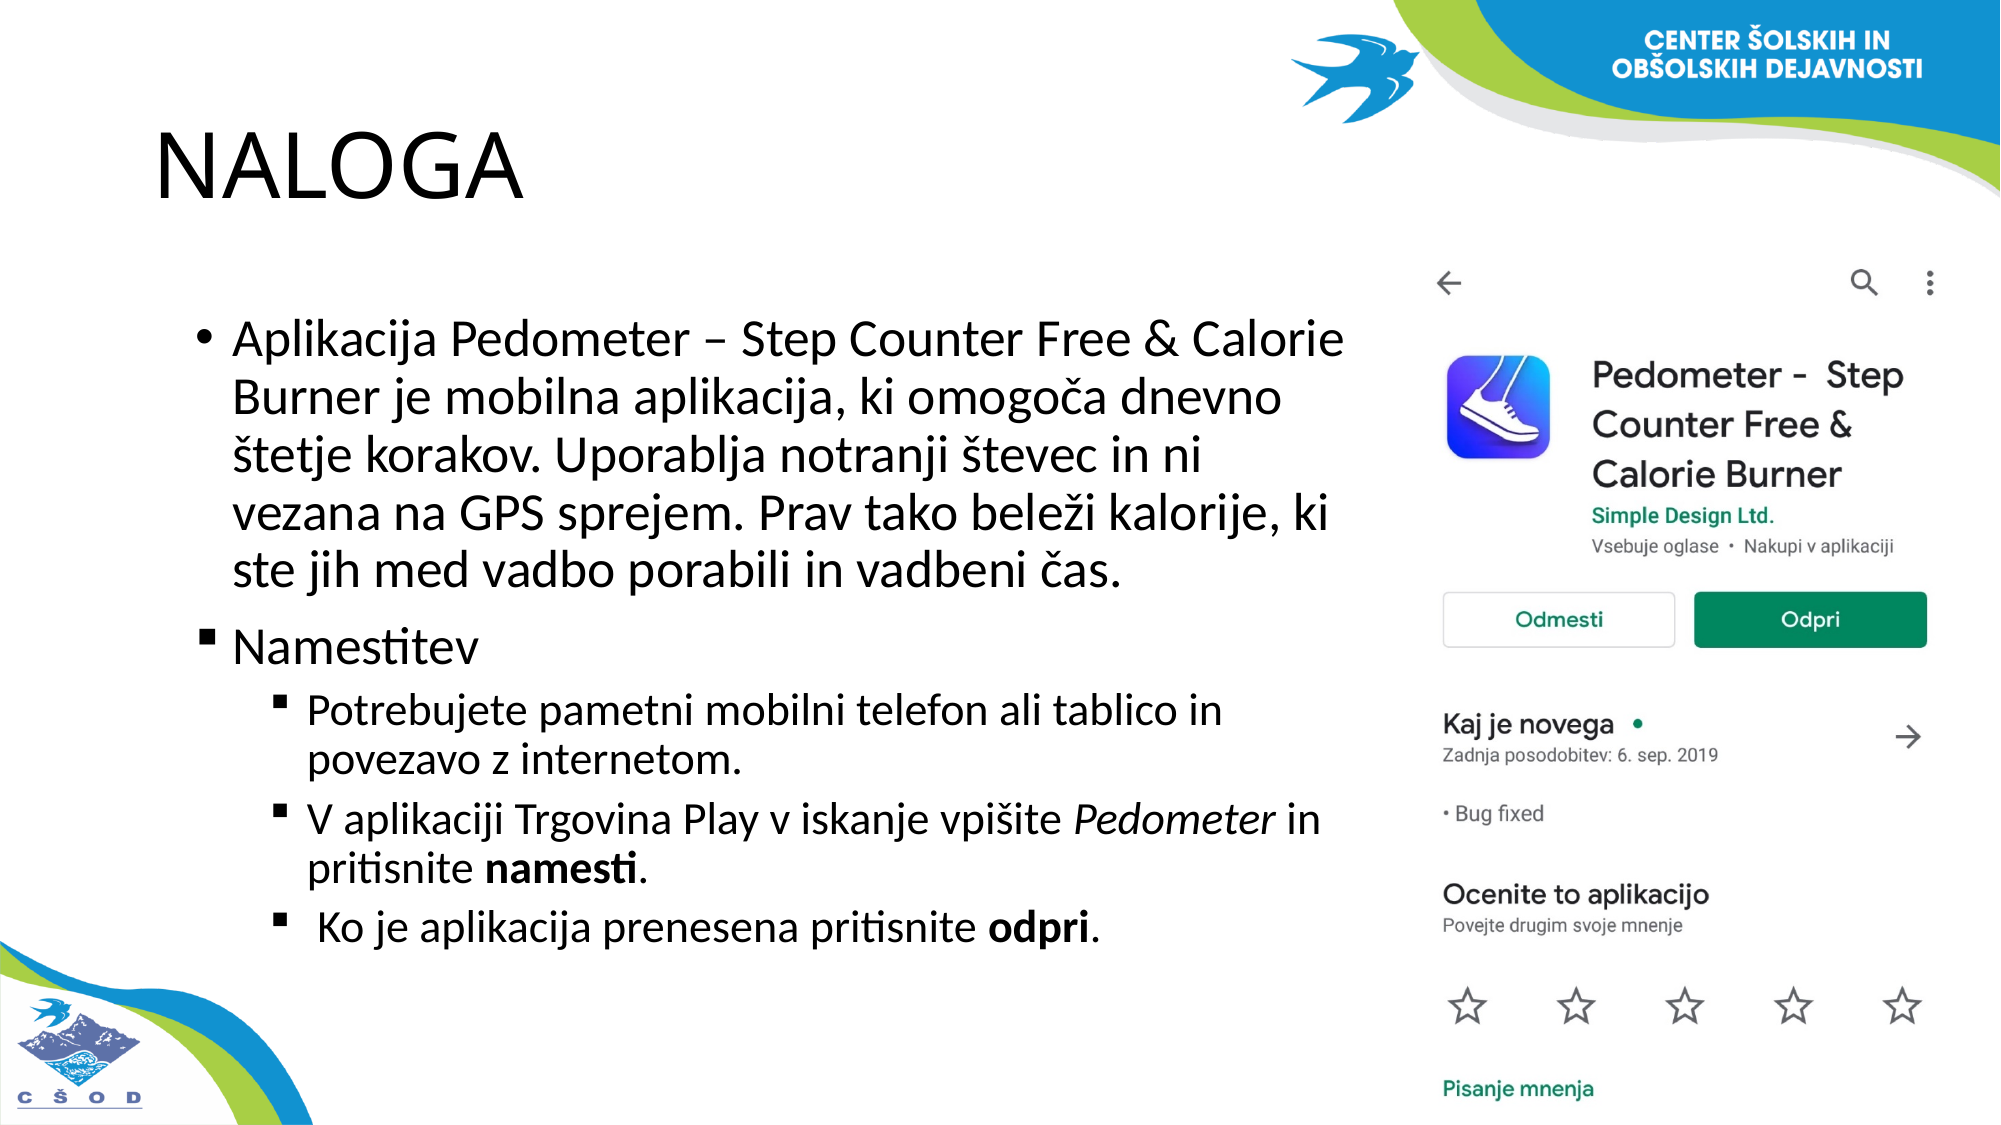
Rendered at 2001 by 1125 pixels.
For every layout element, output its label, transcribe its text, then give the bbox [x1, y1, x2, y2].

title NALOGA [137, 59, 1863, 278]
picture [0, 941, 313, 1125]
picture [1291, 0, 2000, 198]
list Aplikacija Pedometer – Step Counter Free & Calorie Burner je mobilna aplikacija, ki omogoča dnevno štetje korakov. Uporablja notranji števec in ni vezana na GPS sprejem. Prav tako beleži kalorije, ki ste jih med vadbo porabili in vadbeni čas. Namestitev Potrebujete pametni mobilni telefon ali tablico in povezavo z internetom. V aplikaciji Trgovina Play v iskanje vpišite Pedometer in pritisnite namesti. Ko je aplikacija prenesena pritisnite odpri. [180, 302, 1368, 963]
picture [1405, 243, 1964, 1125]
